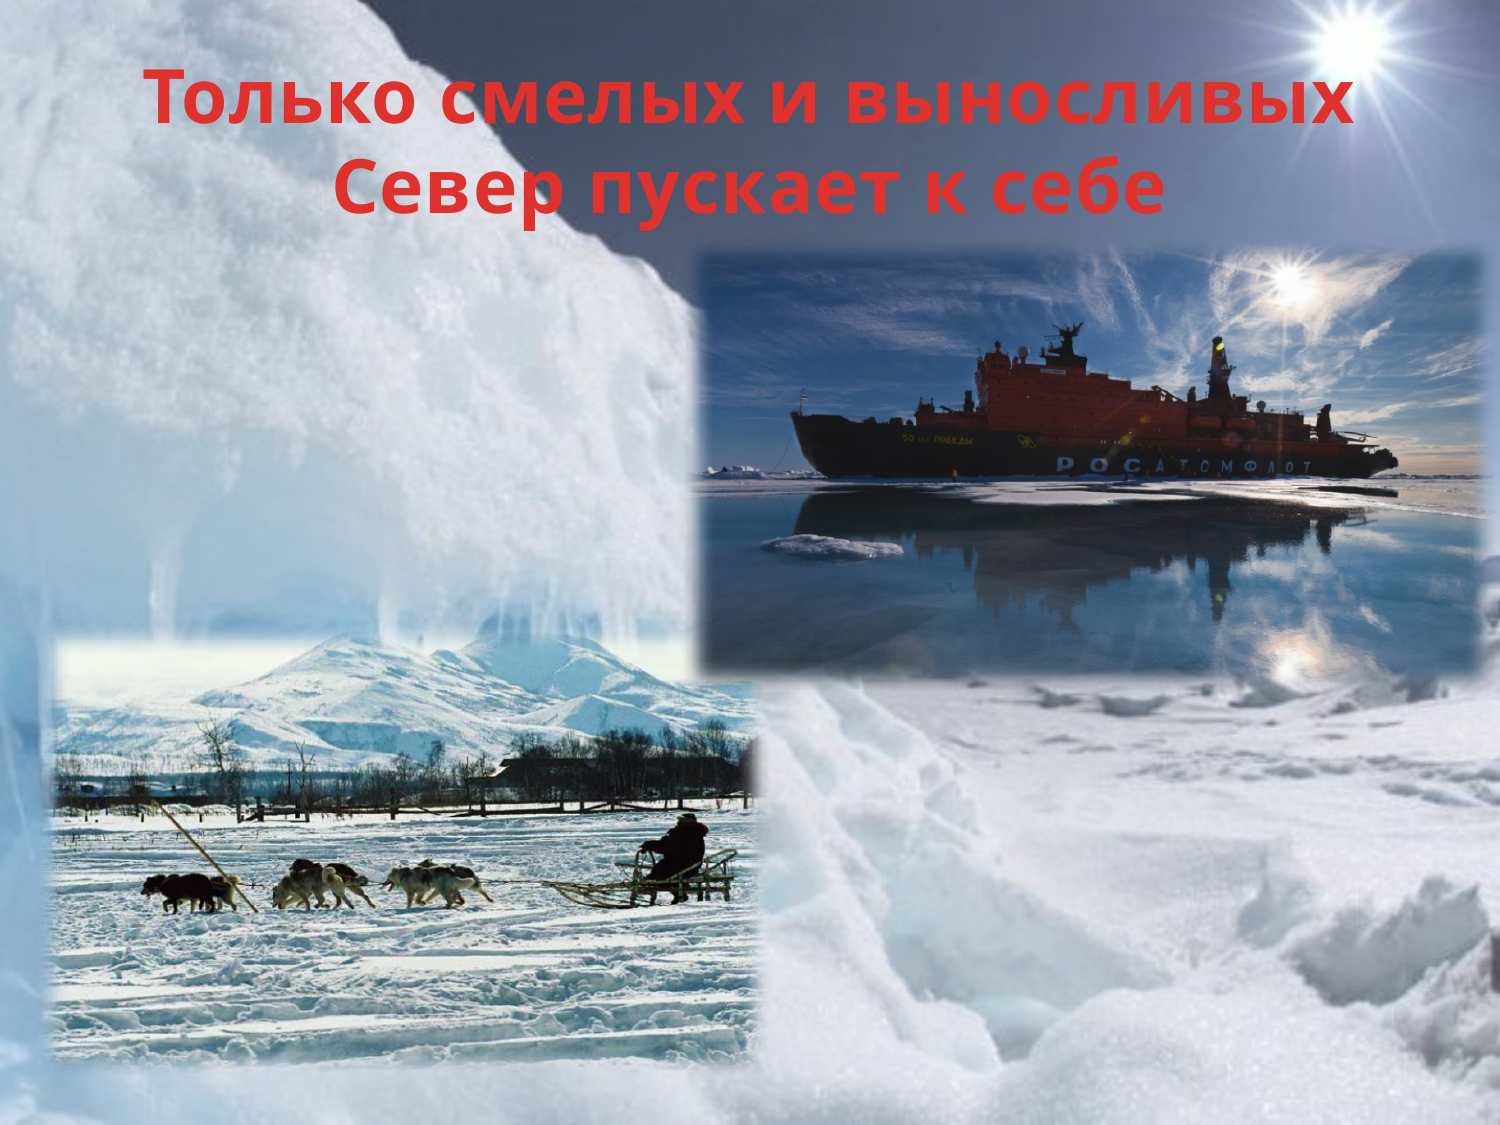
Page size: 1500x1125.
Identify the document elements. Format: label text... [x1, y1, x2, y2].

title Только смелых и выносливых Север пускает к себе [75, 37, 1425, 241]
picture [34, 234, 1500, 1079]
